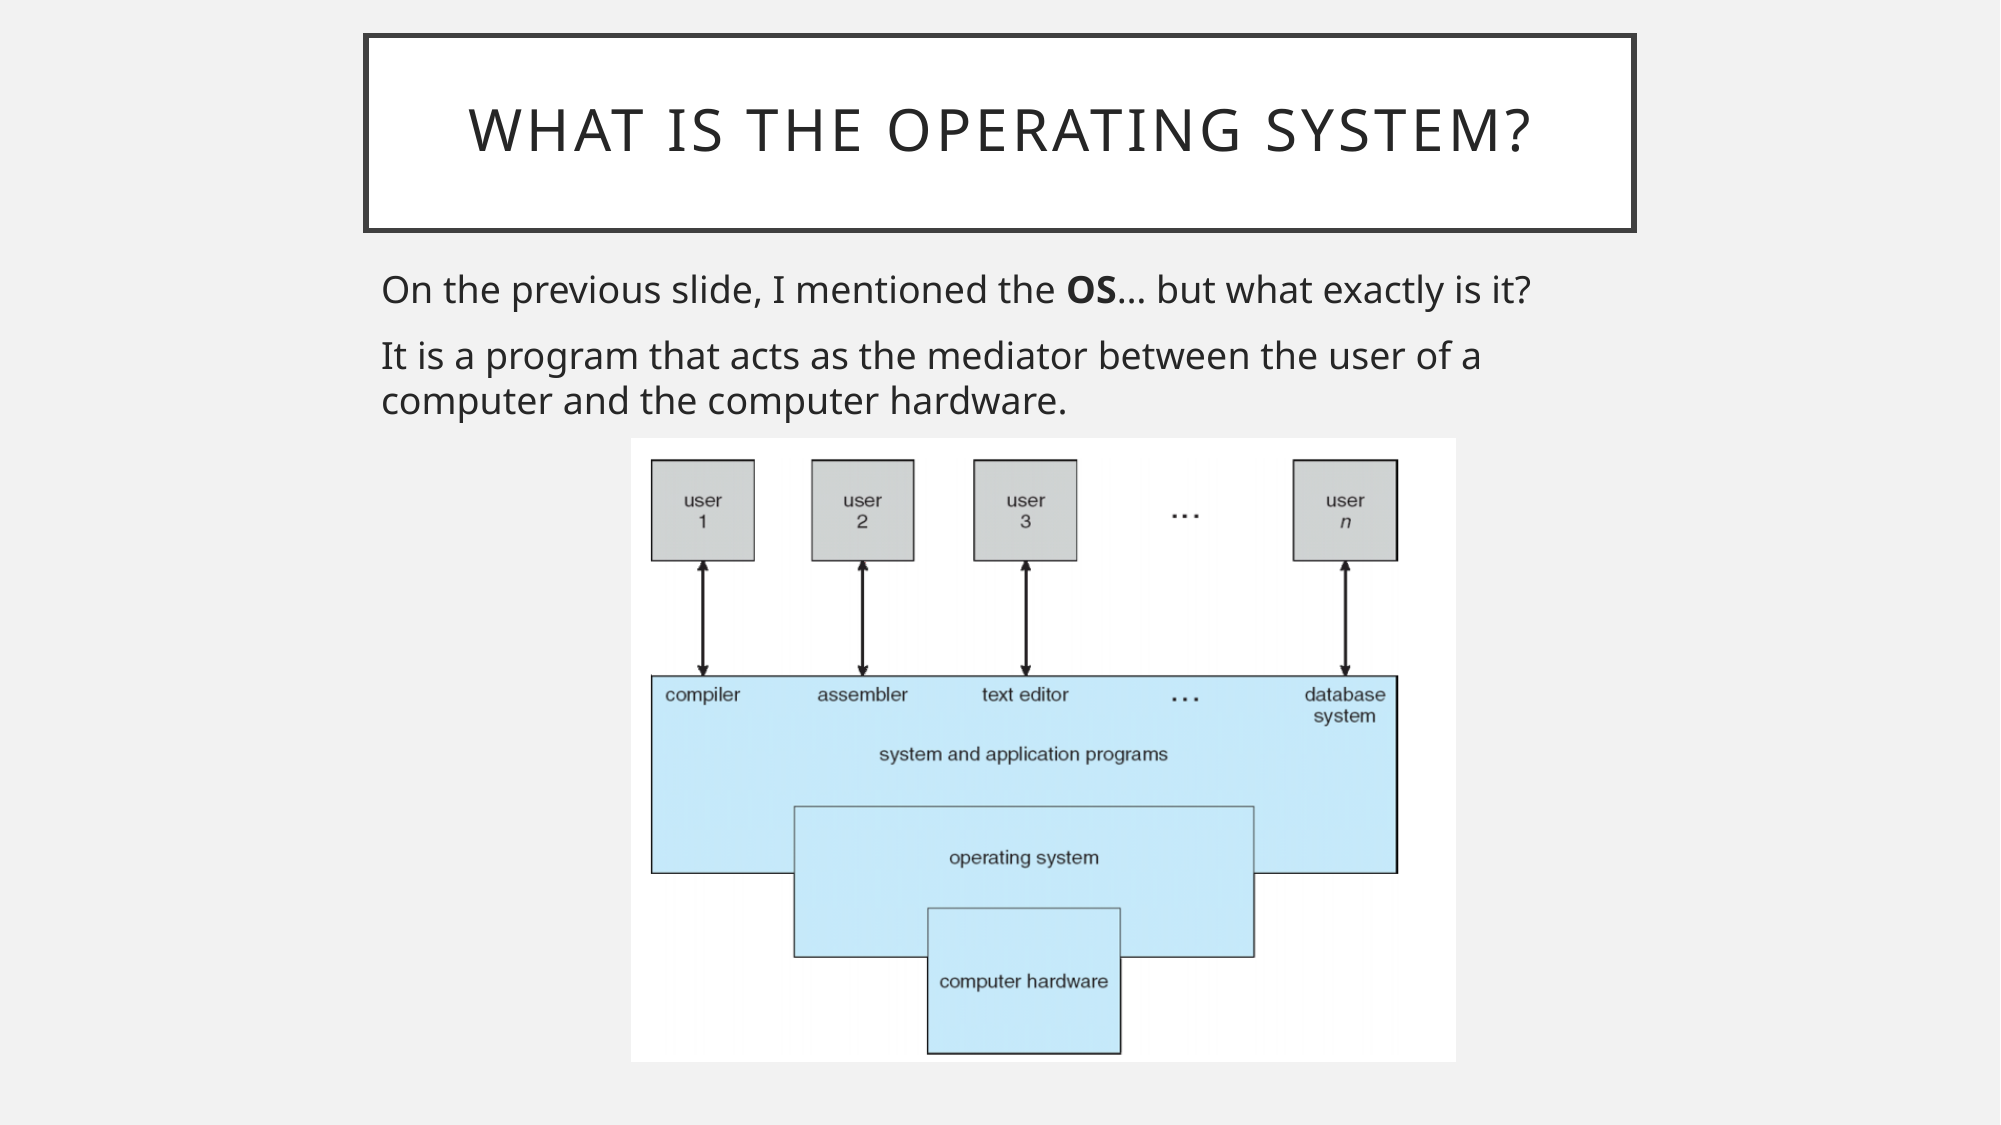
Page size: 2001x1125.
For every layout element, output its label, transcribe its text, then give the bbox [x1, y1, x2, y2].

list On the previous slide, I mentioned the OS… but what exactly is it? It is a program that acts as the mediator between the user of a computer and the computer hardware. [366, 258, 1634, 768]
picture [631, 438, 1456, 1062]
title What is the Operating System? [363, 33, 1637, 233]
